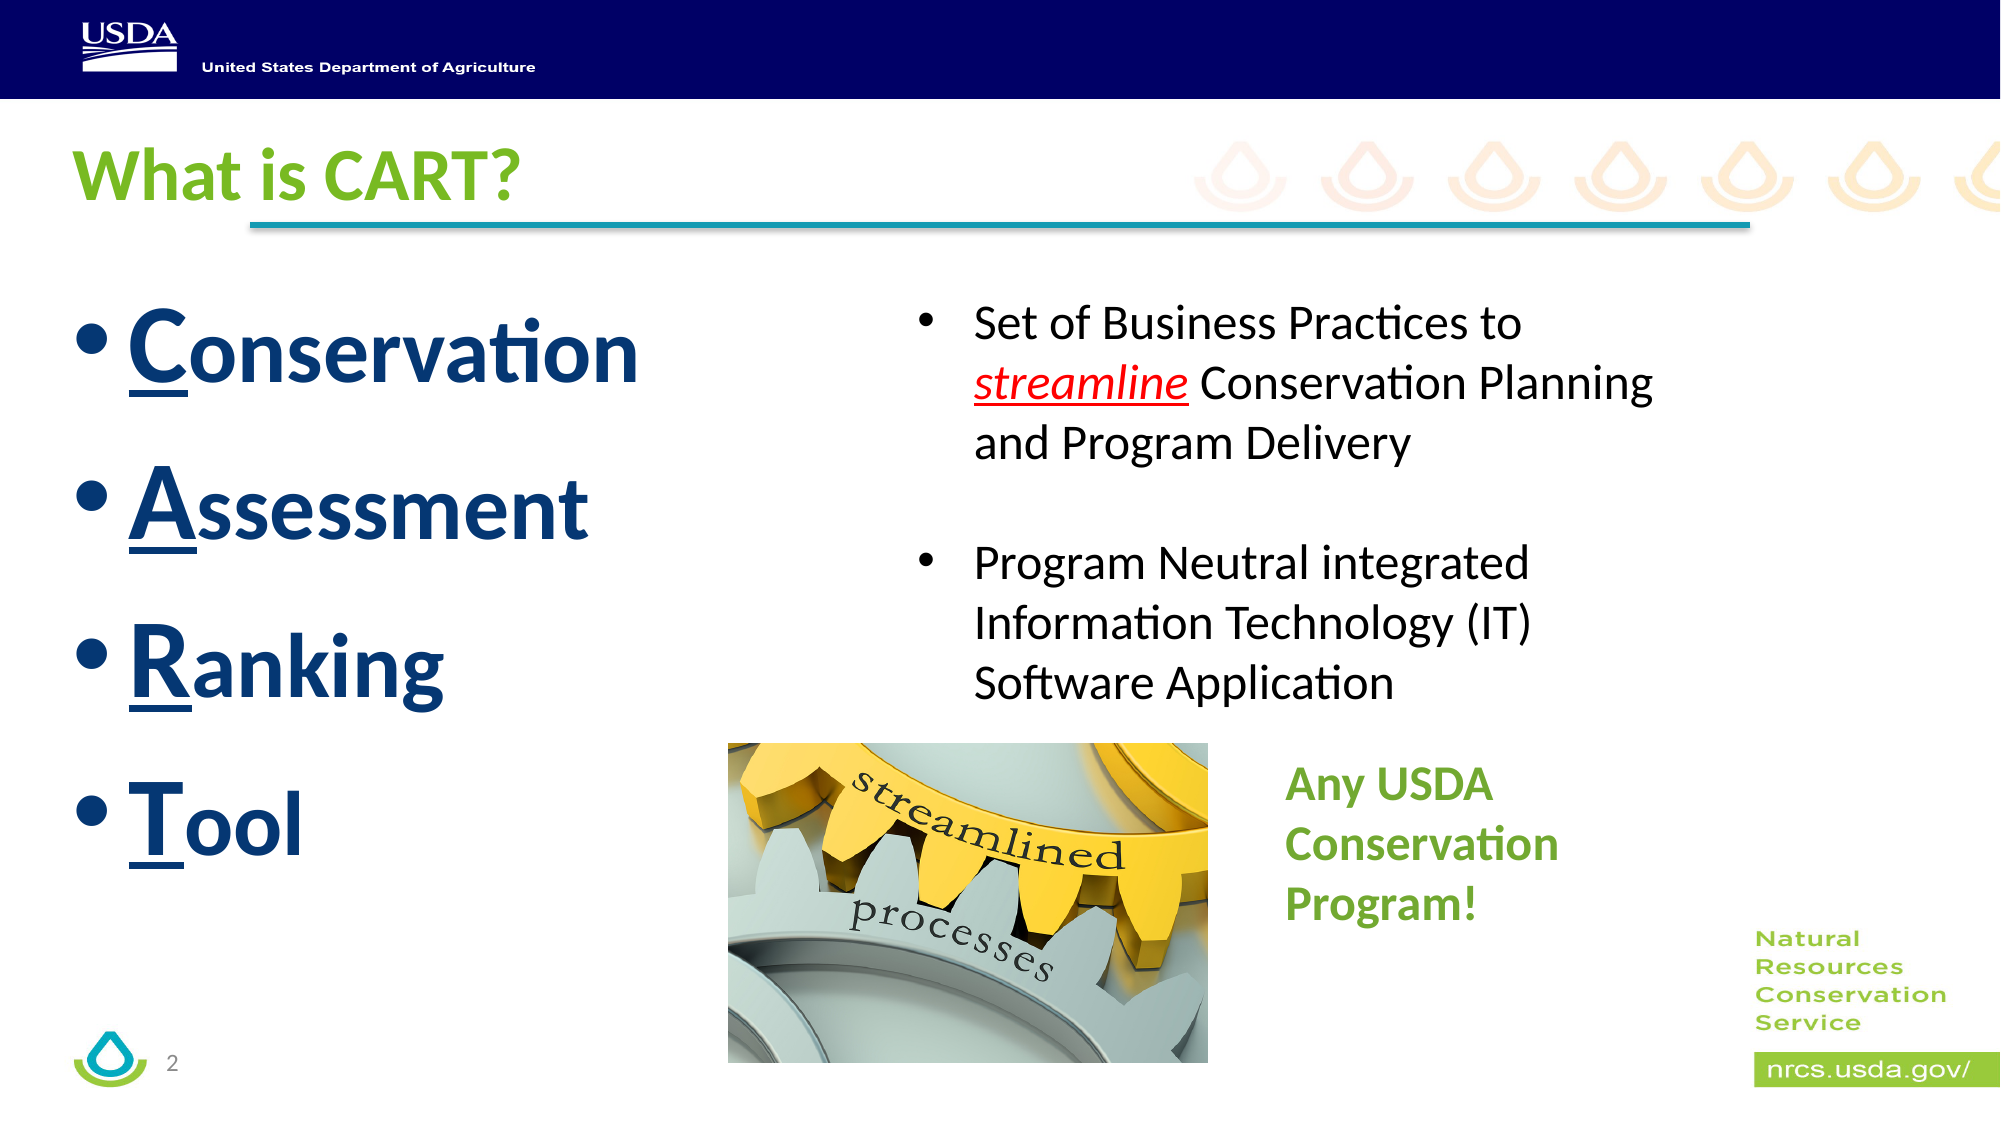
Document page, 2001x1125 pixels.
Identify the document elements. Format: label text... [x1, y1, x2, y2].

list Conservation Assessment Ranking Tool [57, 262, 1749, 1005]
title What is CART? [57, 92, 1858, 248]
slide_number 2 [151, 1031, 618, 1091]
picture [0, 0, 2001, 1125]
text_box Set of Business Practices to streamline Conservation Planning and Program Delivery Program Neutral integrated Information Technology (IT) Software Application [902, 282, 1707, 778]
text_box Any USDA Conservation Program! [1270, 743, 1635, 939]
